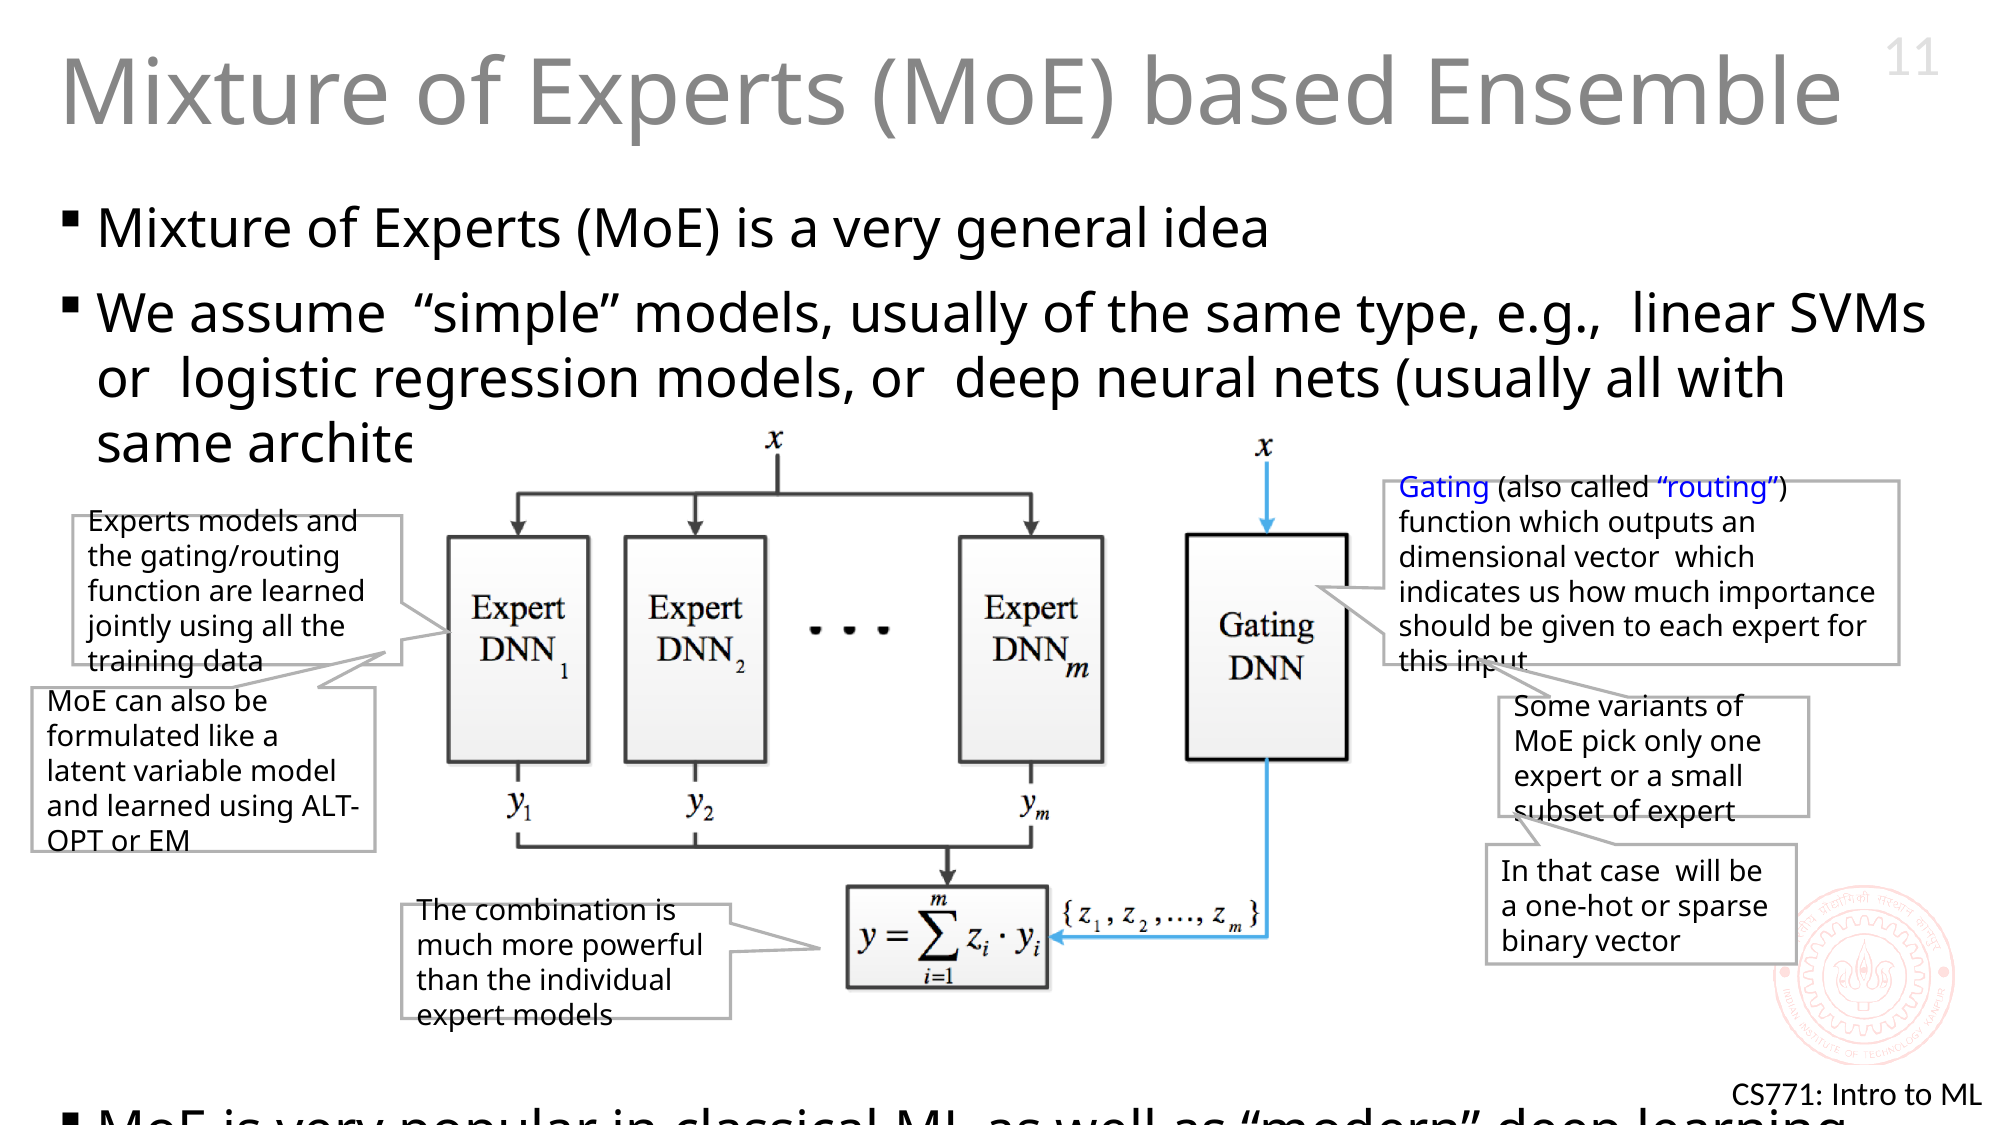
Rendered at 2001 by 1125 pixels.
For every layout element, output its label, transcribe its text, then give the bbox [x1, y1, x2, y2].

text_box Experts models and the gating/routing function are learned jointly using all the training data [71, 514, 411, 666]
text_box MoE can also be formulated like a latent variable model and learned using ALT-OPT or EM [30, 651, 386, 853]
text_box Some variants of MoE pick only one expert or a small subset of expert [1477, 657, 1810, 818]
text_box The combination is much more powerful than the individual expert models [400, 903, 732, 1020]
title Mixture of Experts (MoE) based Ensemble [43, 27, 1970, 163]
text_box 11 [1857, 22, 1957, 83]
picture [411, 417, 1364, 1001]
